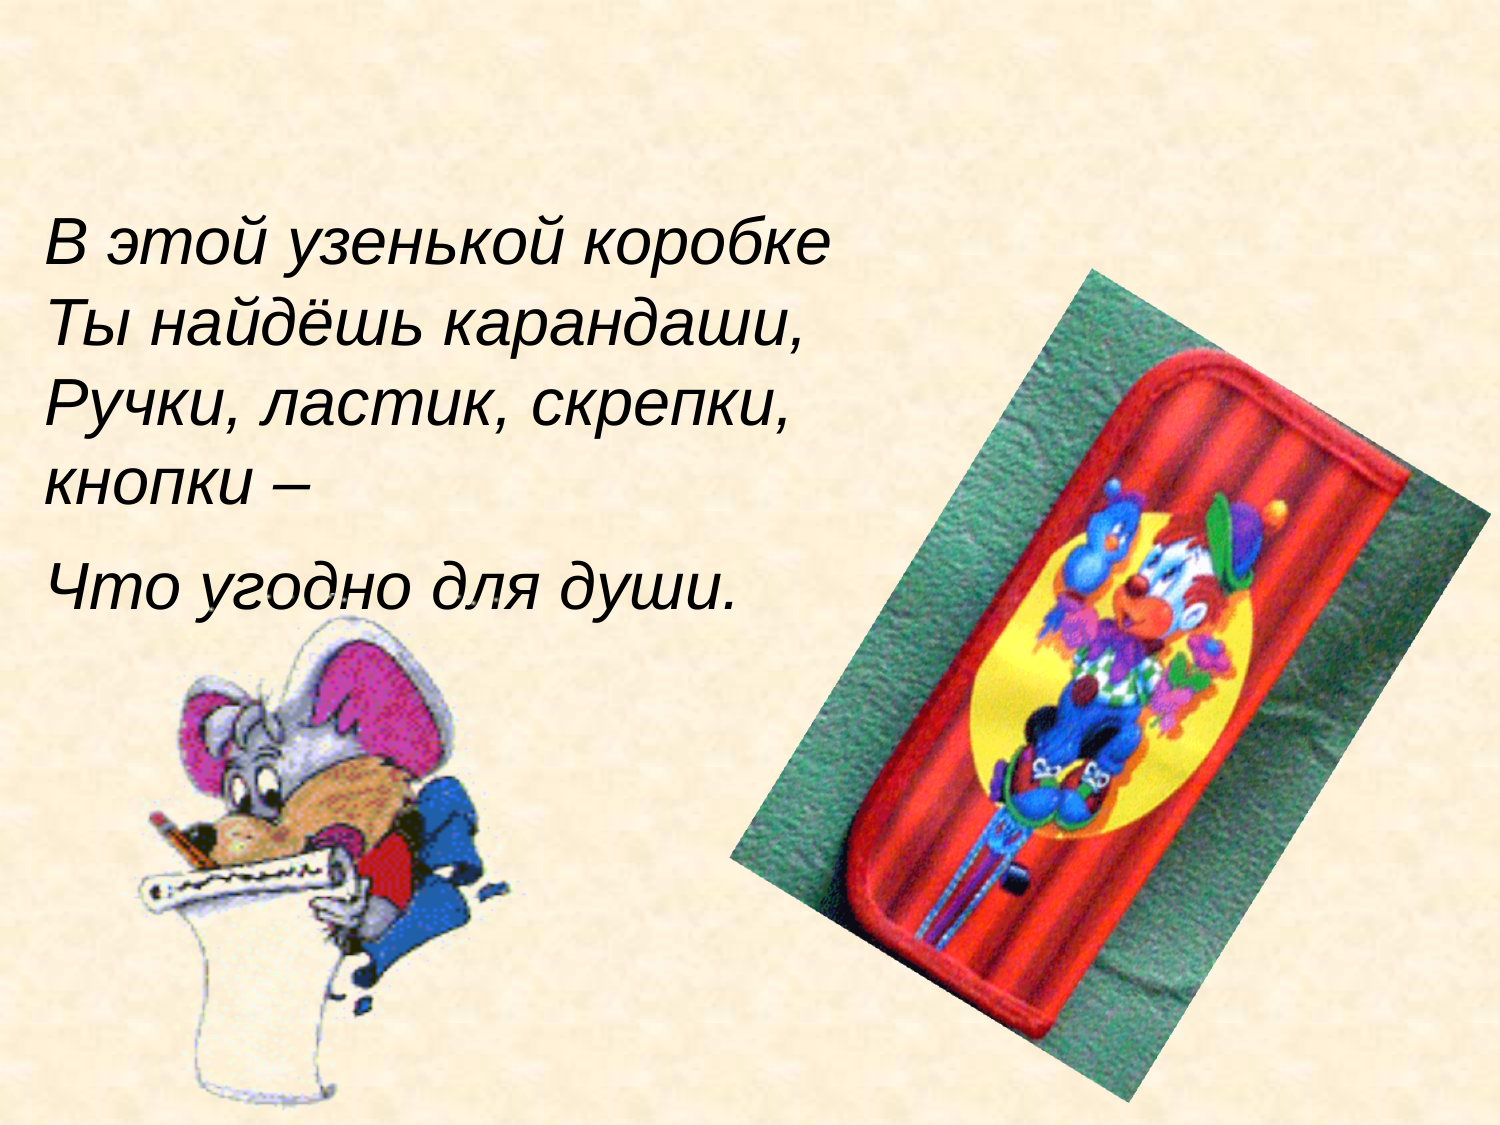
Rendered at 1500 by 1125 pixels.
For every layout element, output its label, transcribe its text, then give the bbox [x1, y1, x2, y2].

picture [0, 0, 1500, 1125]
title В этой узенькой коробке Ты найдёшь карандаши, Ручки, ластик, скрепки, кнопки – Что угодно для души. [29, 148, 1012, 678]
